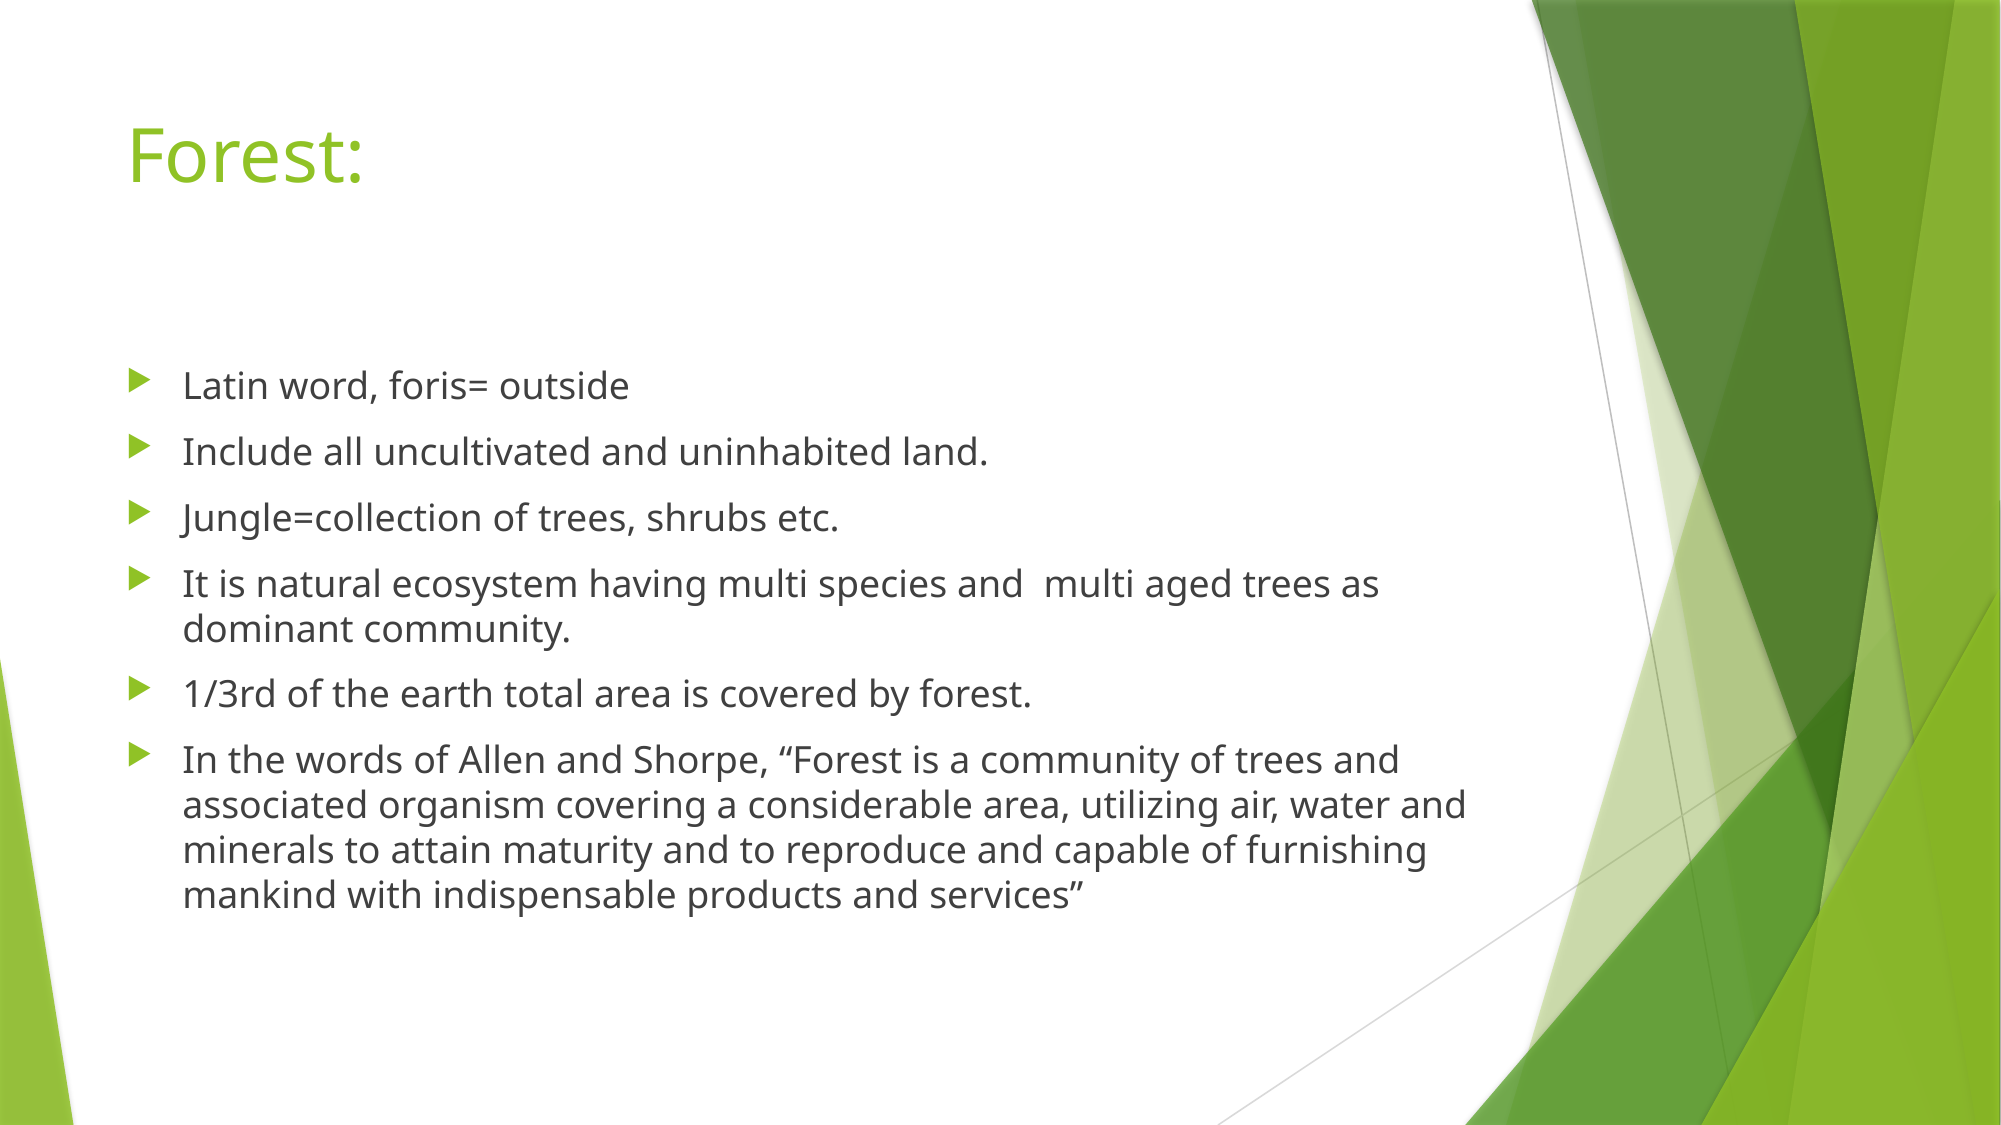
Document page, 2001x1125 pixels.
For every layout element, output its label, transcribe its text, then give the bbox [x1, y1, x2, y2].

list Latin word, foris= outside Include all uncultivated and uninhabited land. Jungle=collection of trees, shrubs etc. It is natural ecosystem having multi species and multi aged trees as dominant community. 1/3rd of the earth total area is covered by forest. In the words of Allen and Shorpe, “Forest is a community of trees and associated organism covering a considerable area, utilizing air, water and minerals to attain maturity and to reproduce and capable of furnishing mankind with indispensable products and services” [111, 354, 1522, 992]
title Forest: [111, 99, 1522, 317]
